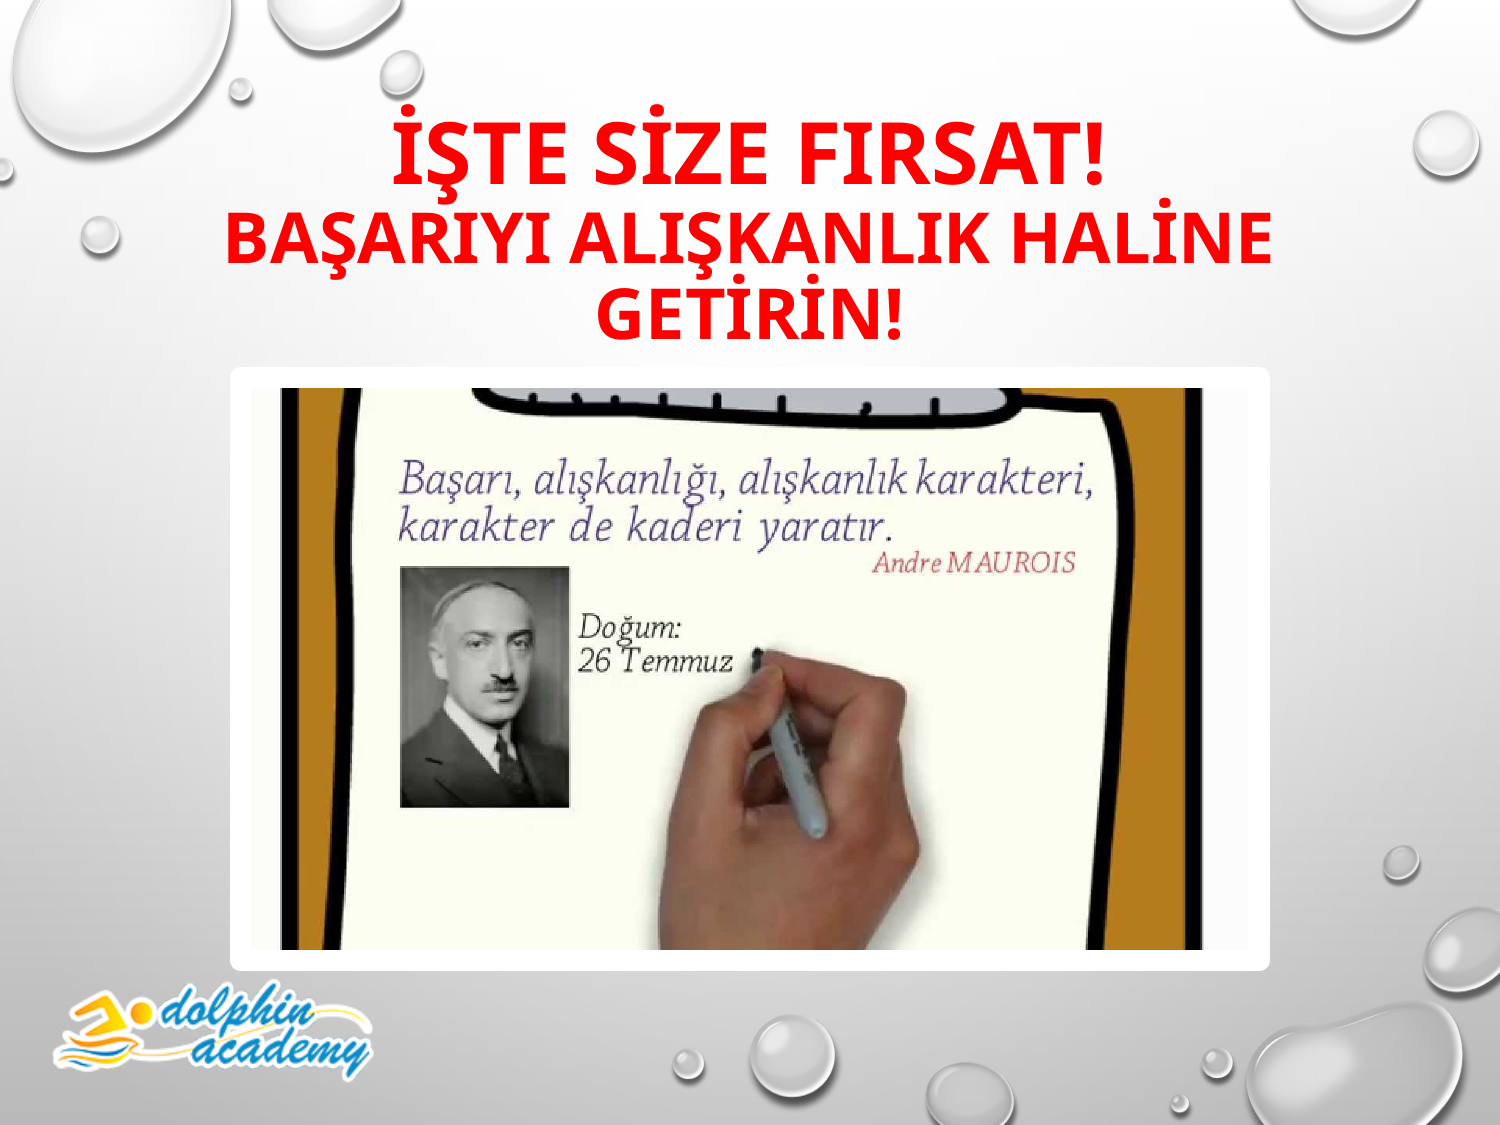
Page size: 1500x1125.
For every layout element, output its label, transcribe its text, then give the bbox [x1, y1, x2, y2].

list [250, 387, 1250, 951]
title İŞTE SİZE FIRSAT! BAŞARIYI ALIŞKANLIK HALİNE GETİRİN! [112, 101, 1388, 364]
picture [0, 0, 1500, 1125]
